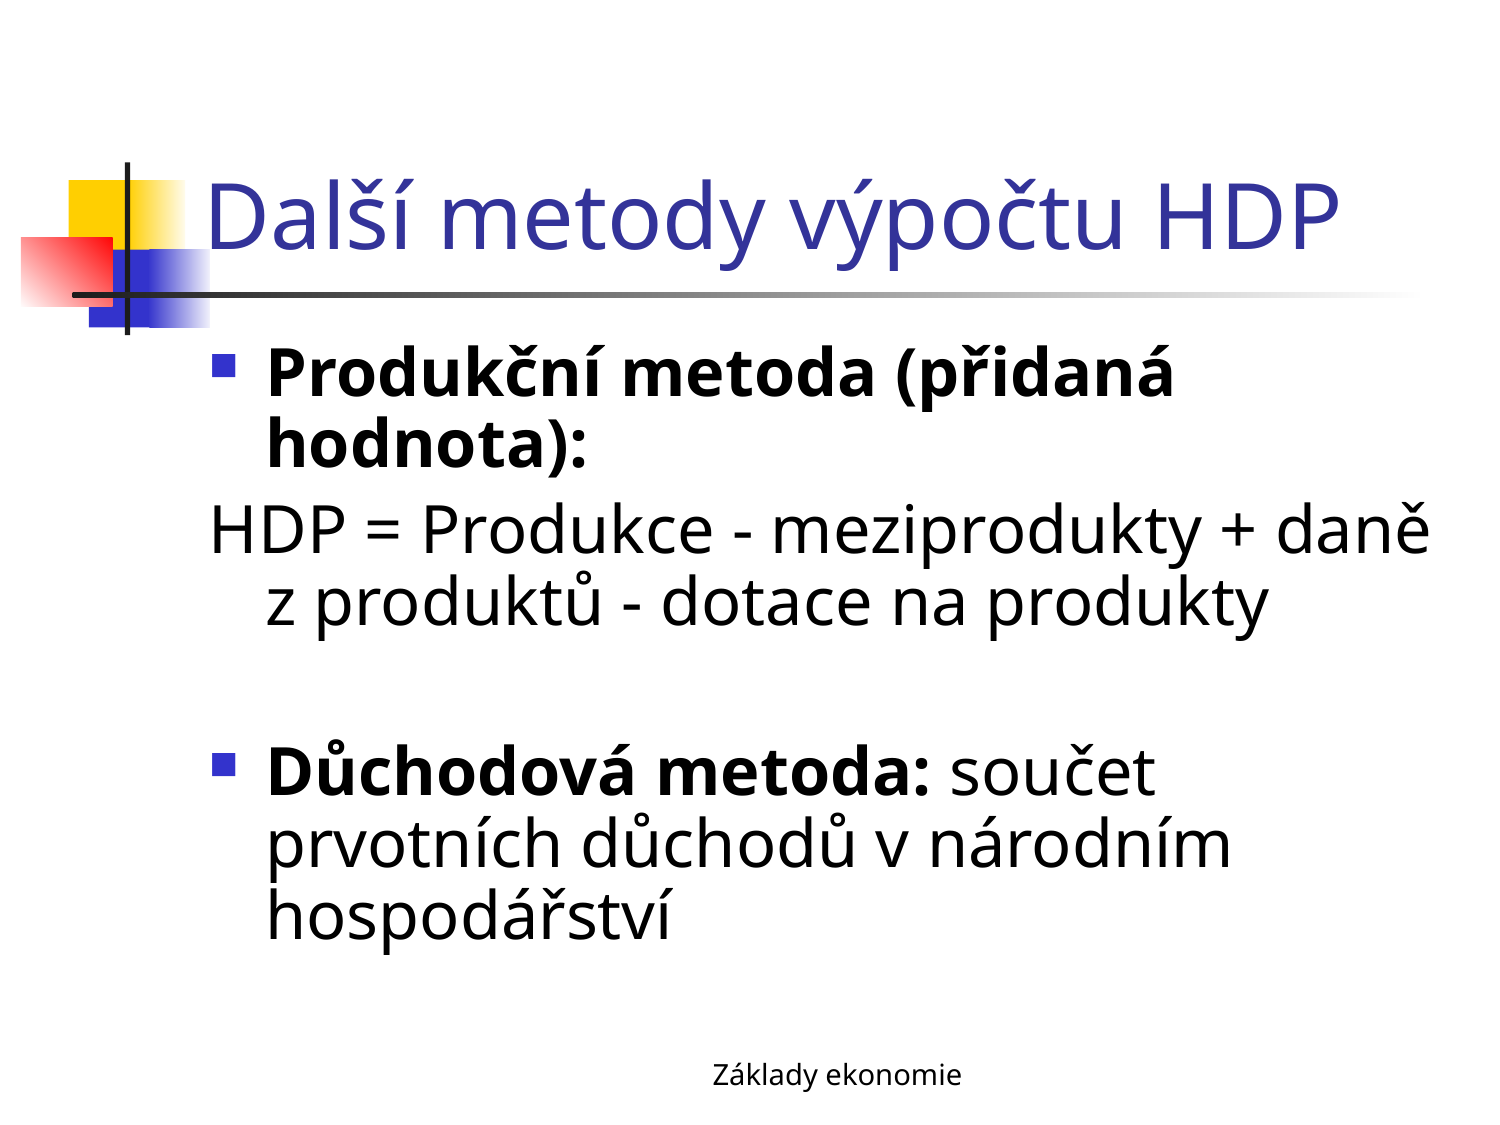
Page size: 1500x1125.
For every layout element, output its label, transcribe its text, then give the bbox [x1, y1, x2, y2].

list Produkční metoda (přidaná hodnota): HDP = Produkce - meziprodukty + daně z produktů - dotace na produkty Důchodová metoda: součet prvotních důchodů v národním hospodářství [193, 331, 1469, 1006]
title Další metody výpočtu HDP [188, 35, 1468, 275]
footer Základy ekonomie [600, 1024, 1075, 1100]
